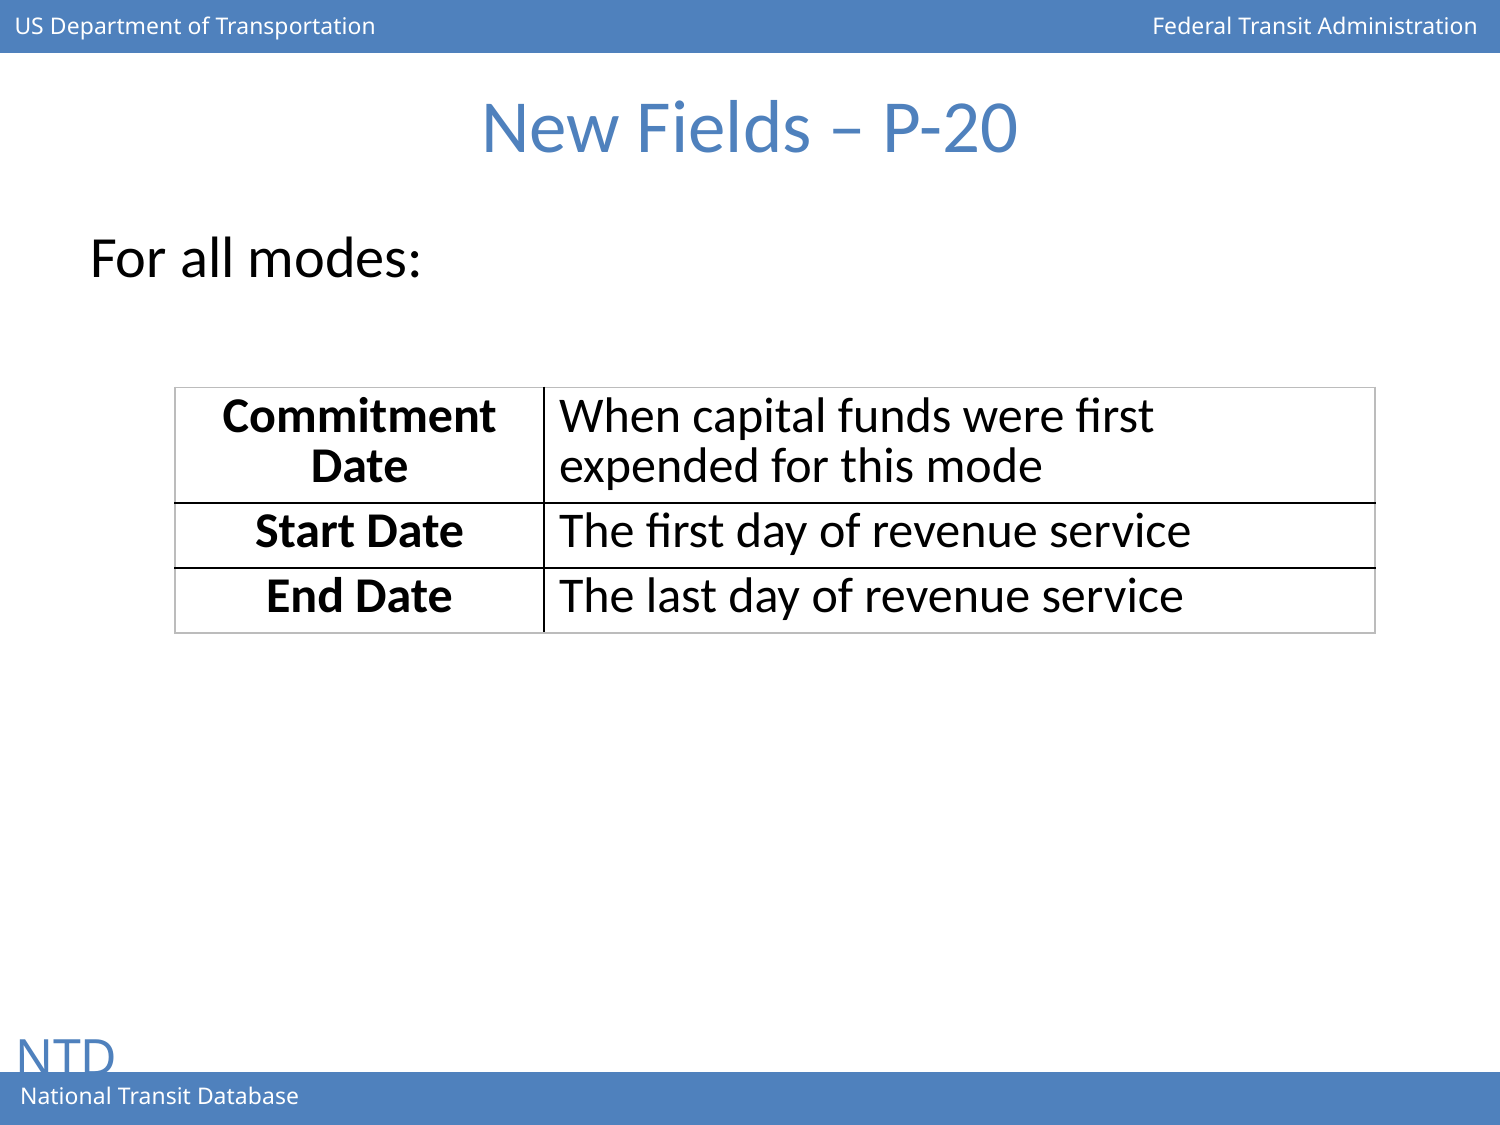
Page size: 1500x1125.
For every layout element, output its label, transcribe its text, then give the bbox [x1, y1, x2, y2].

table_cell The last day of revenue service [545, 569, 1374, 632]
table_cell The first day of revenue service [545, 504, 1374, 567]
table_cell Start Date [176, 504, 543, 567]
list For all modes: [75, 211, 1425, 1005]
title New Fields – P-20 [75, 45, 1425, 200]
table_header Commitment Date [176, 388, 543, 502]
table_cell End Date [176, 569, 543, 632]
table_header When capital funds were first expended for this mode [545, 388, 1374, 502]
